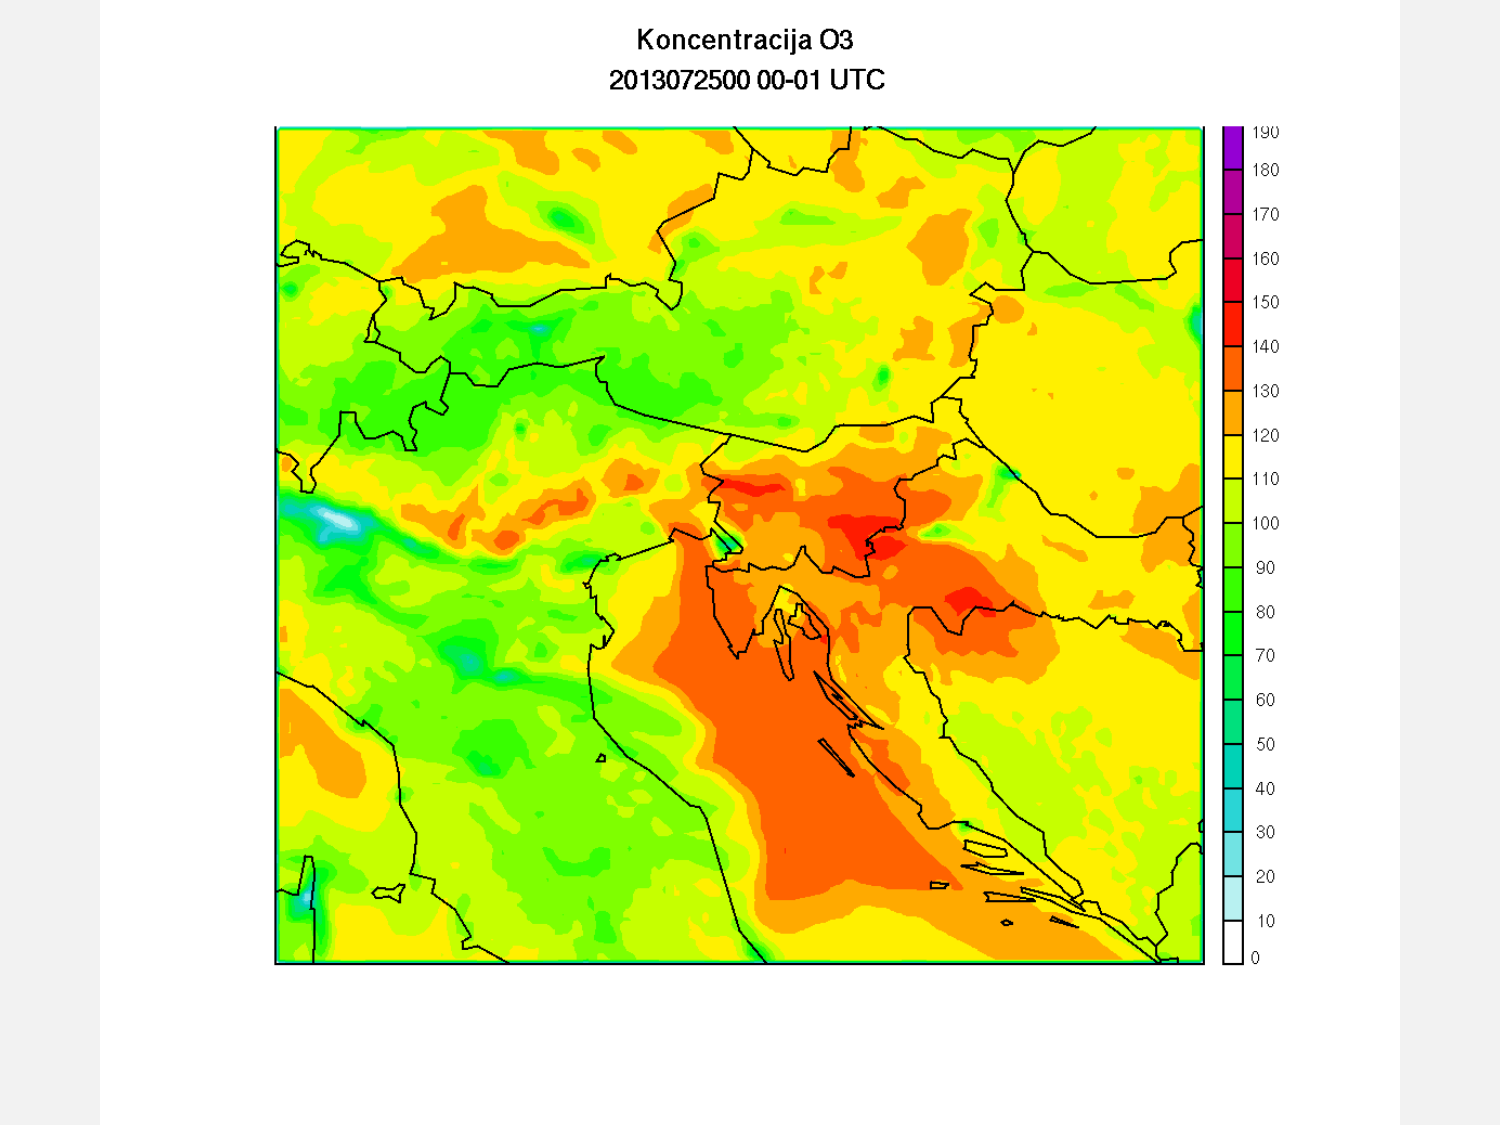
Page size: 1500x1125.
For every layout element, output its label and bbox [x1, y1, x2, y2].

list [100, 0, 1400, 1125]
